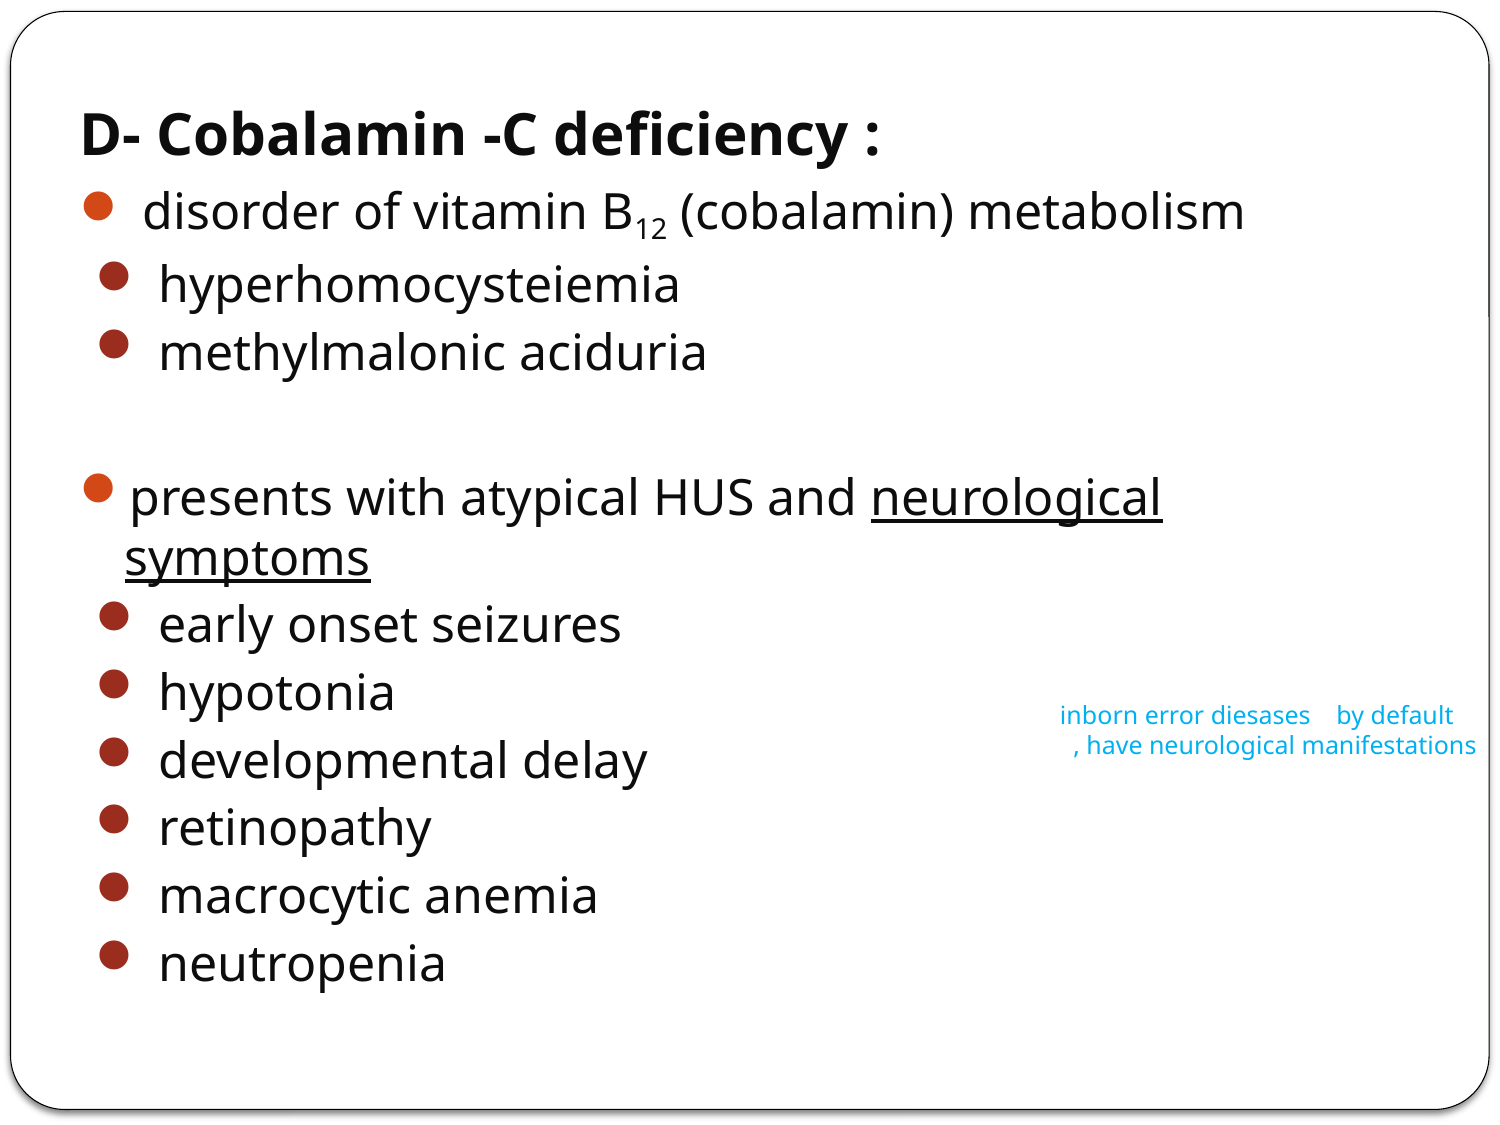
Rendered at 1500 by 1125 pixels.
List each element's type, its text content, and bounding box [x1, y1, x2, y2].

list D- Cobalamin -C deficiency : disorder of vitamin B12 (cobalamin) metabolism hyperhomocysteiemia methylmalonic aciduria presents with atypical HUS and neurological symptoms early onset seizures hypotonia developmental delay retinopathy macrocytic anemia neutropenia [64, 90, 1370, 923]
text_box inborn error diesases by default have neurological manifestations , [1045, 692, 1500, 767]
